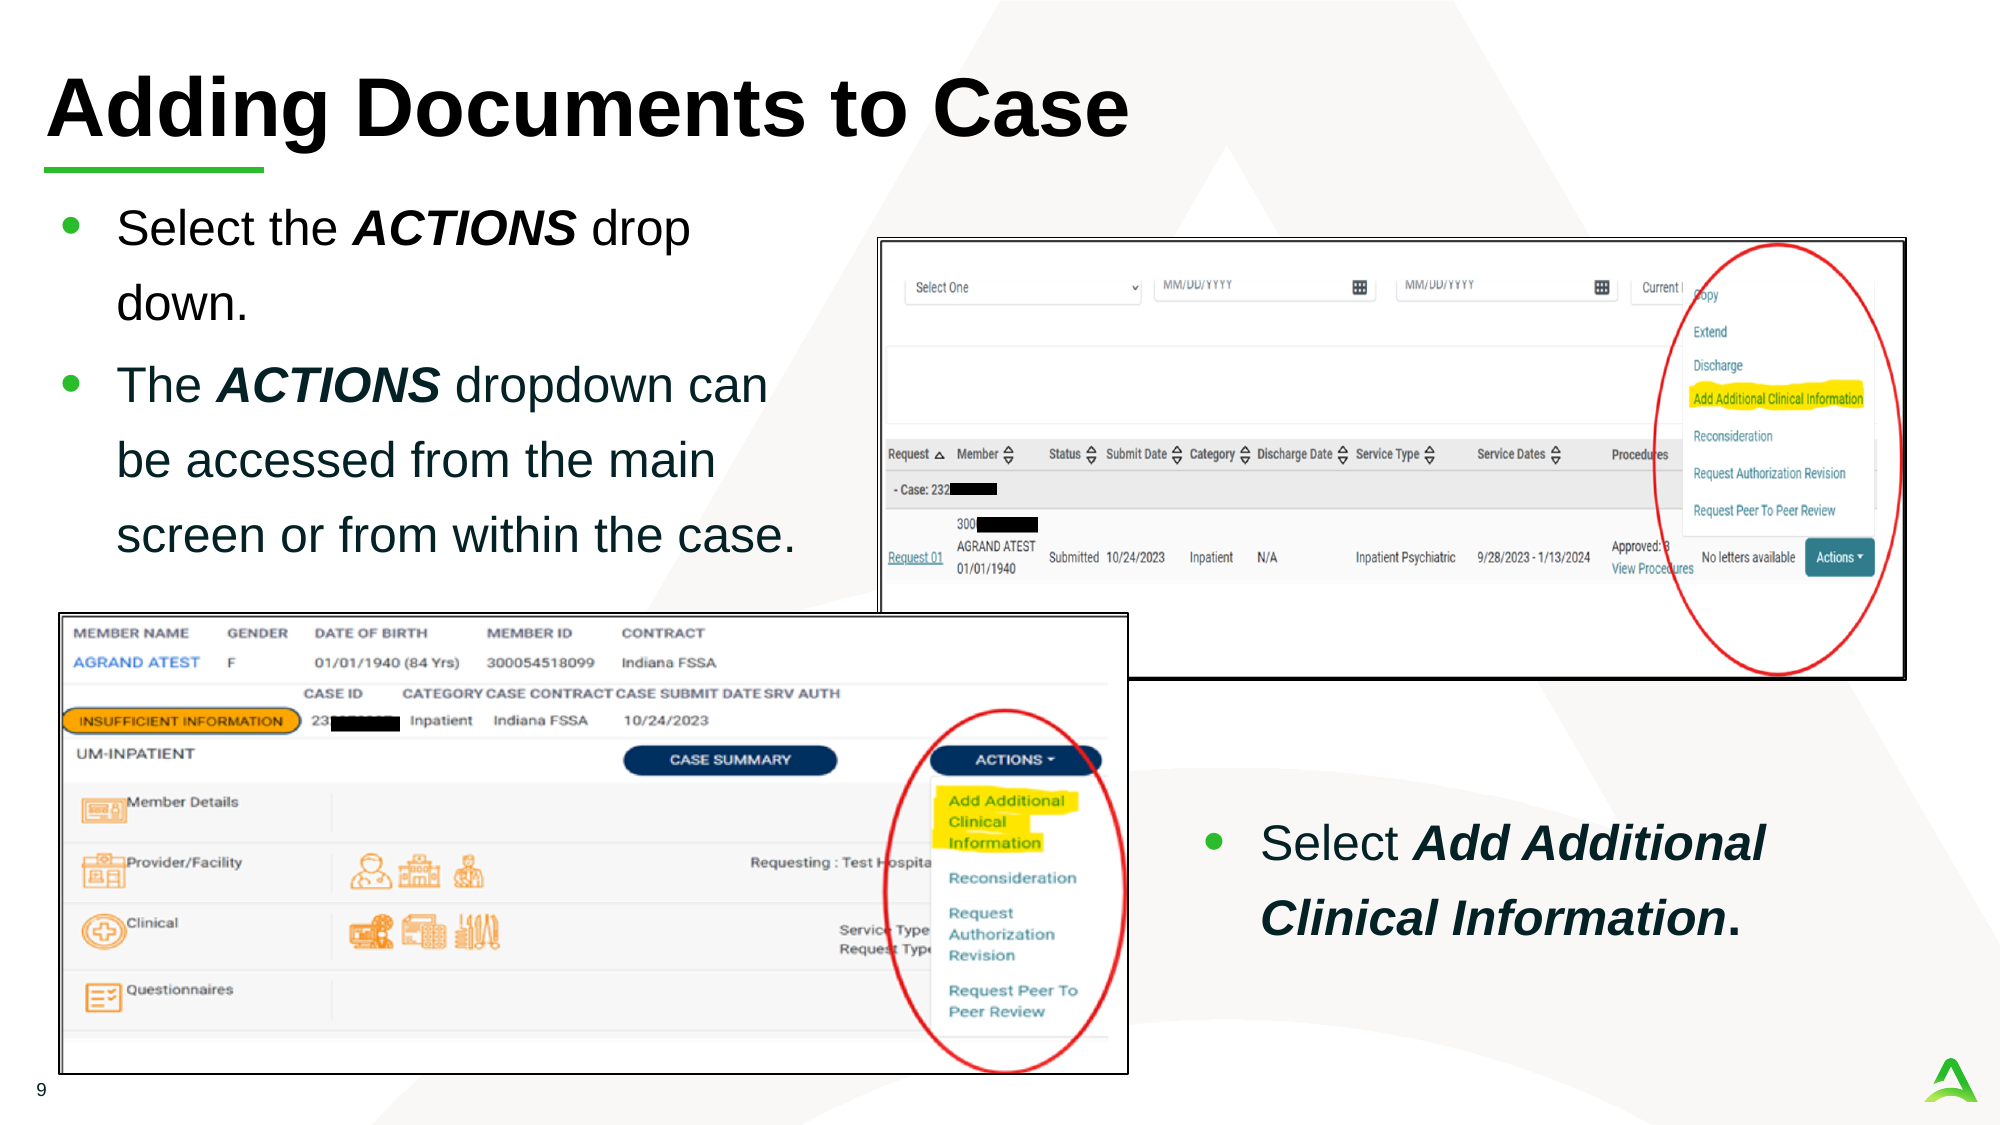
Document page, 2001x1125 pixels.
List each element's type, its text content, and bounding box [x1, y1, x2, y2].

title Adding Documents to Case [45, 66, 1918, 152]
picture [59, 238, 1906, 1073]
text_box Select Add Additional Clinical Information. [1203, 718, 1918, 1023]
picture [1924, 1058, 1978, 1102]
list Select the ACTIONS drop down. The ACTIONS dropdown can be accessed from the main screen or from within the case. [59, 264, 824, 562]
